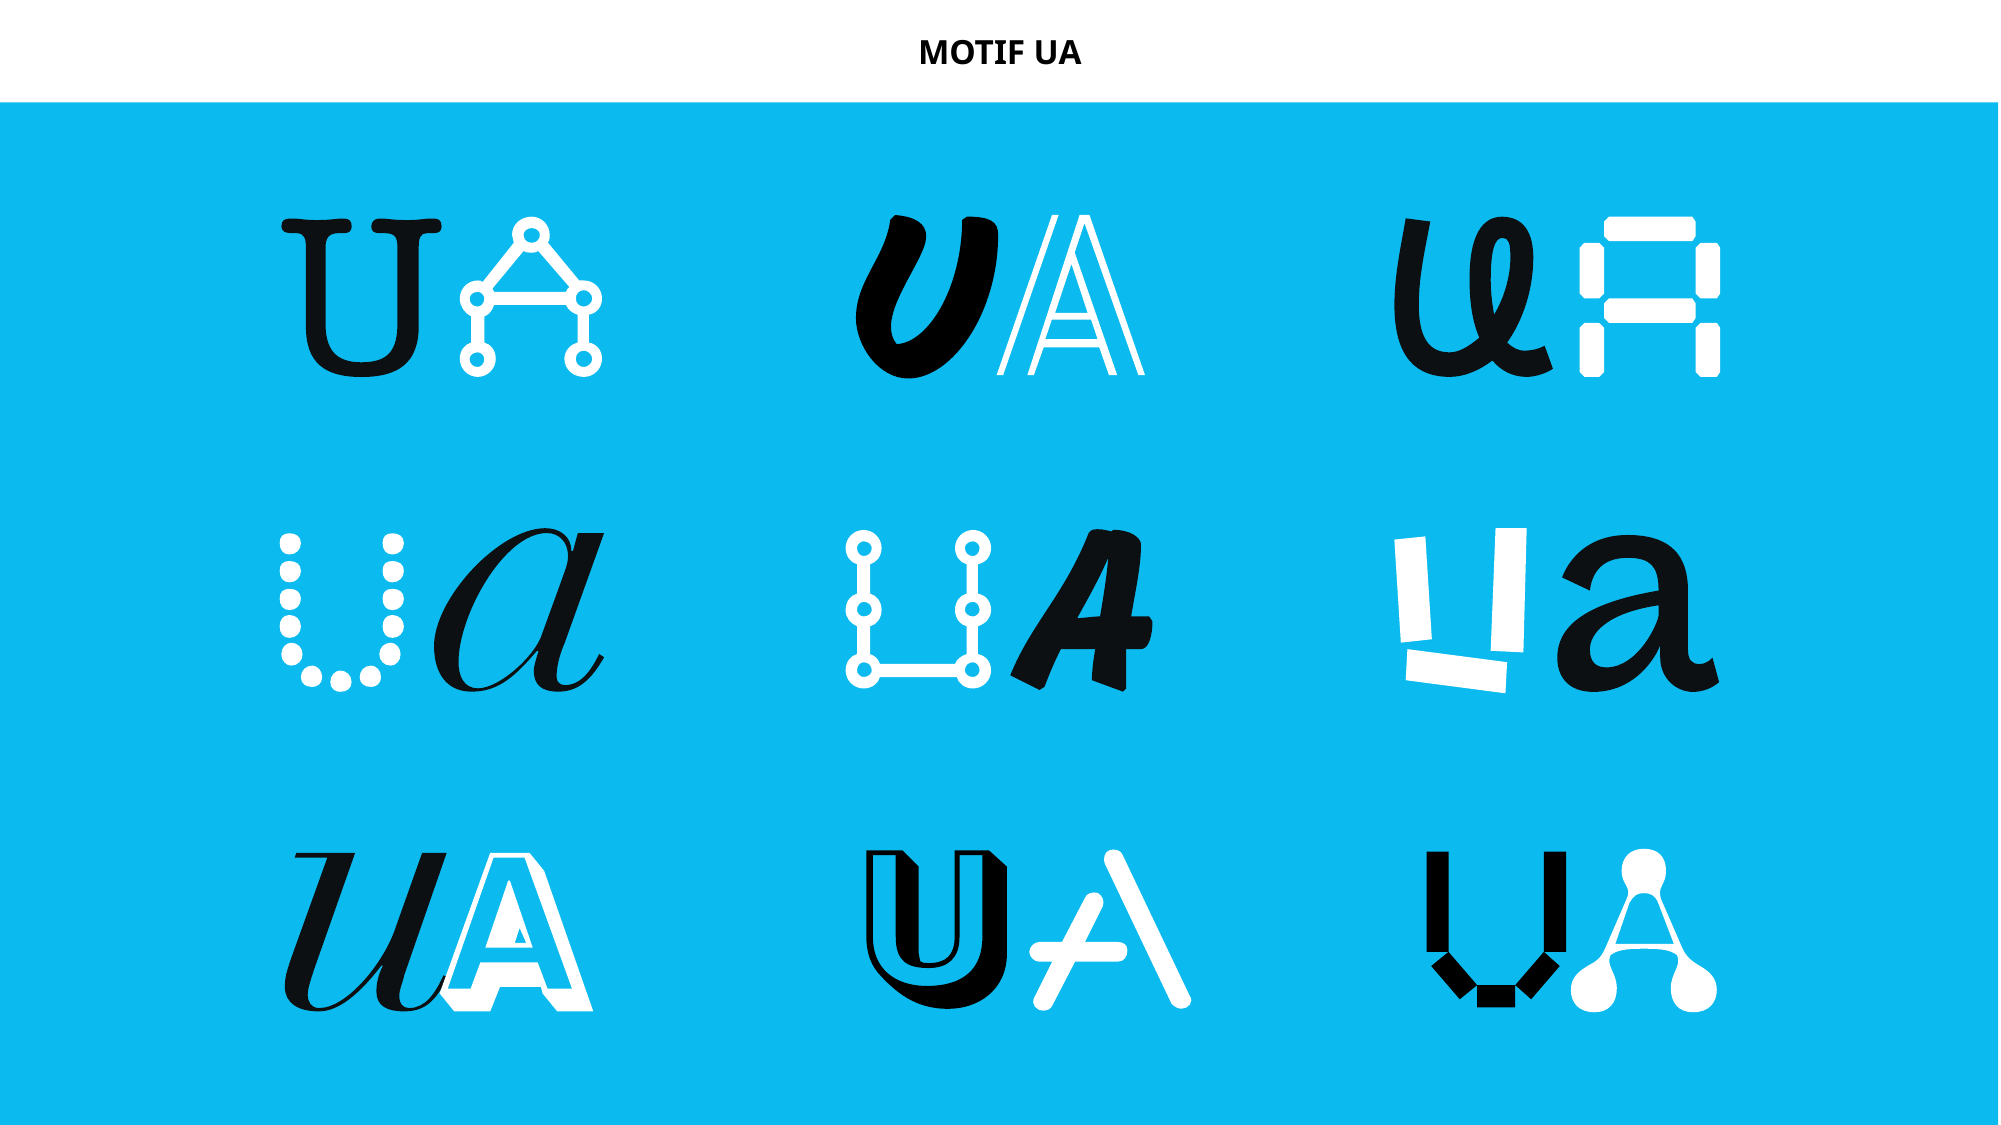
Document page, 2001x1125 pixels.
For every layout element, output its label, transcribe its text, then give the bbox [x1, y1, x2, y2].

text_box [0, 103, 1999, 1125]
text_box MOTIF UA [0, 0, 2000, 103]
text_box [279, 214, 1721, 1013]
